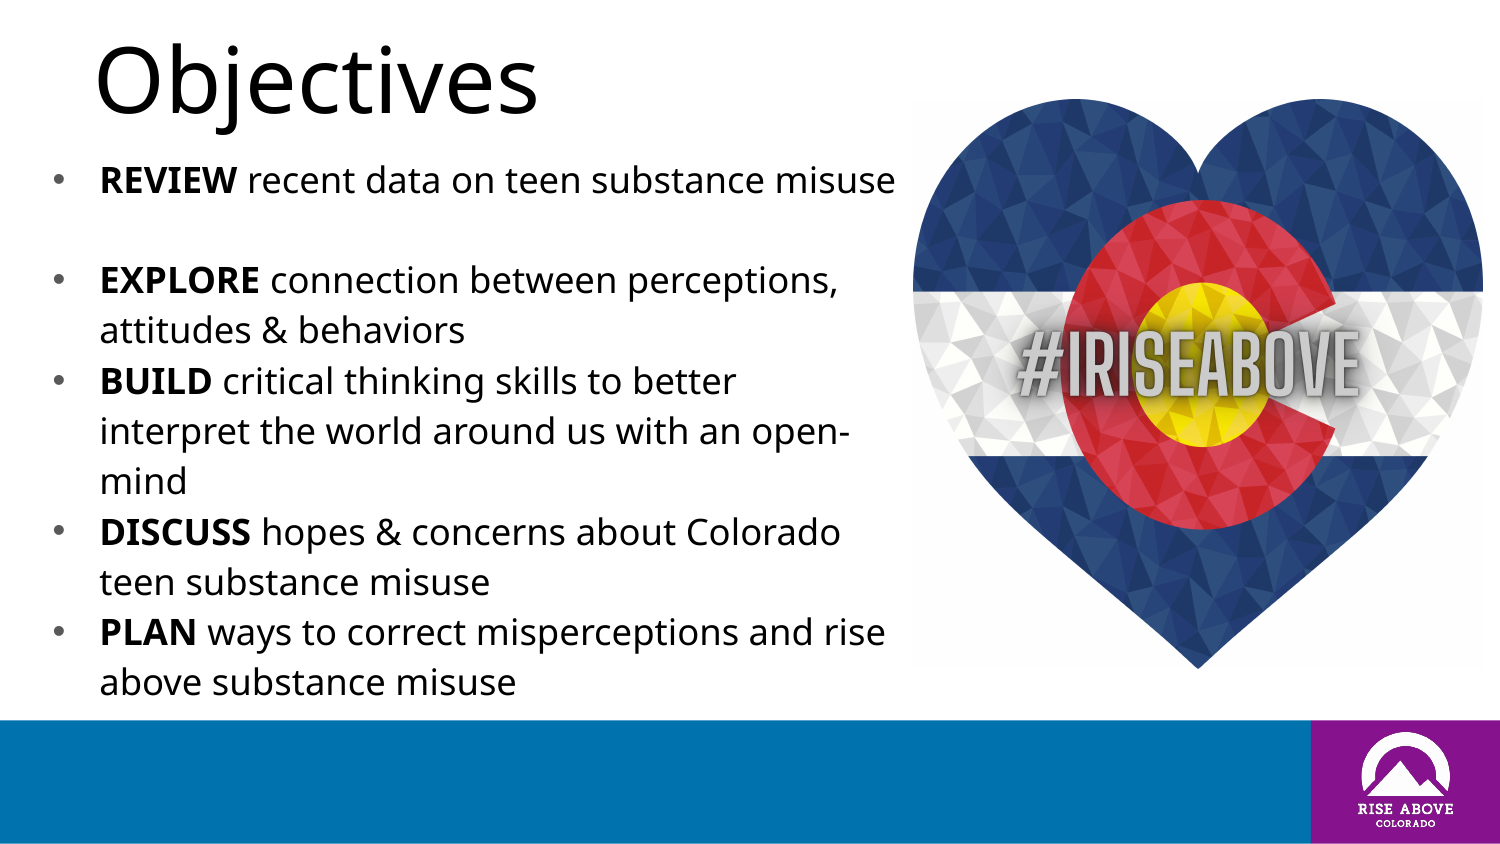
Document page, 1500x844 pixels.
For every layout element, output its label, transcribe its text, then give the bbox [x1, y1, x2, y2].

list REVIEW recent data on teen substance misuse EXPLORE connection between perceptions, attitudes & behaviors BUILD critical thinking skills to better interpret the world around us with an open-mind DISCUSS hopes & concerns about Colorado teen substance misuse PLAN ways to correct misperceptions and rise above substance misuse [0, 135, 908, 521]
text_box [0, 720, 1500, 844]
picture [913, 99, 1484, 670]
title Objectives [54, 6, 1453, 101]
